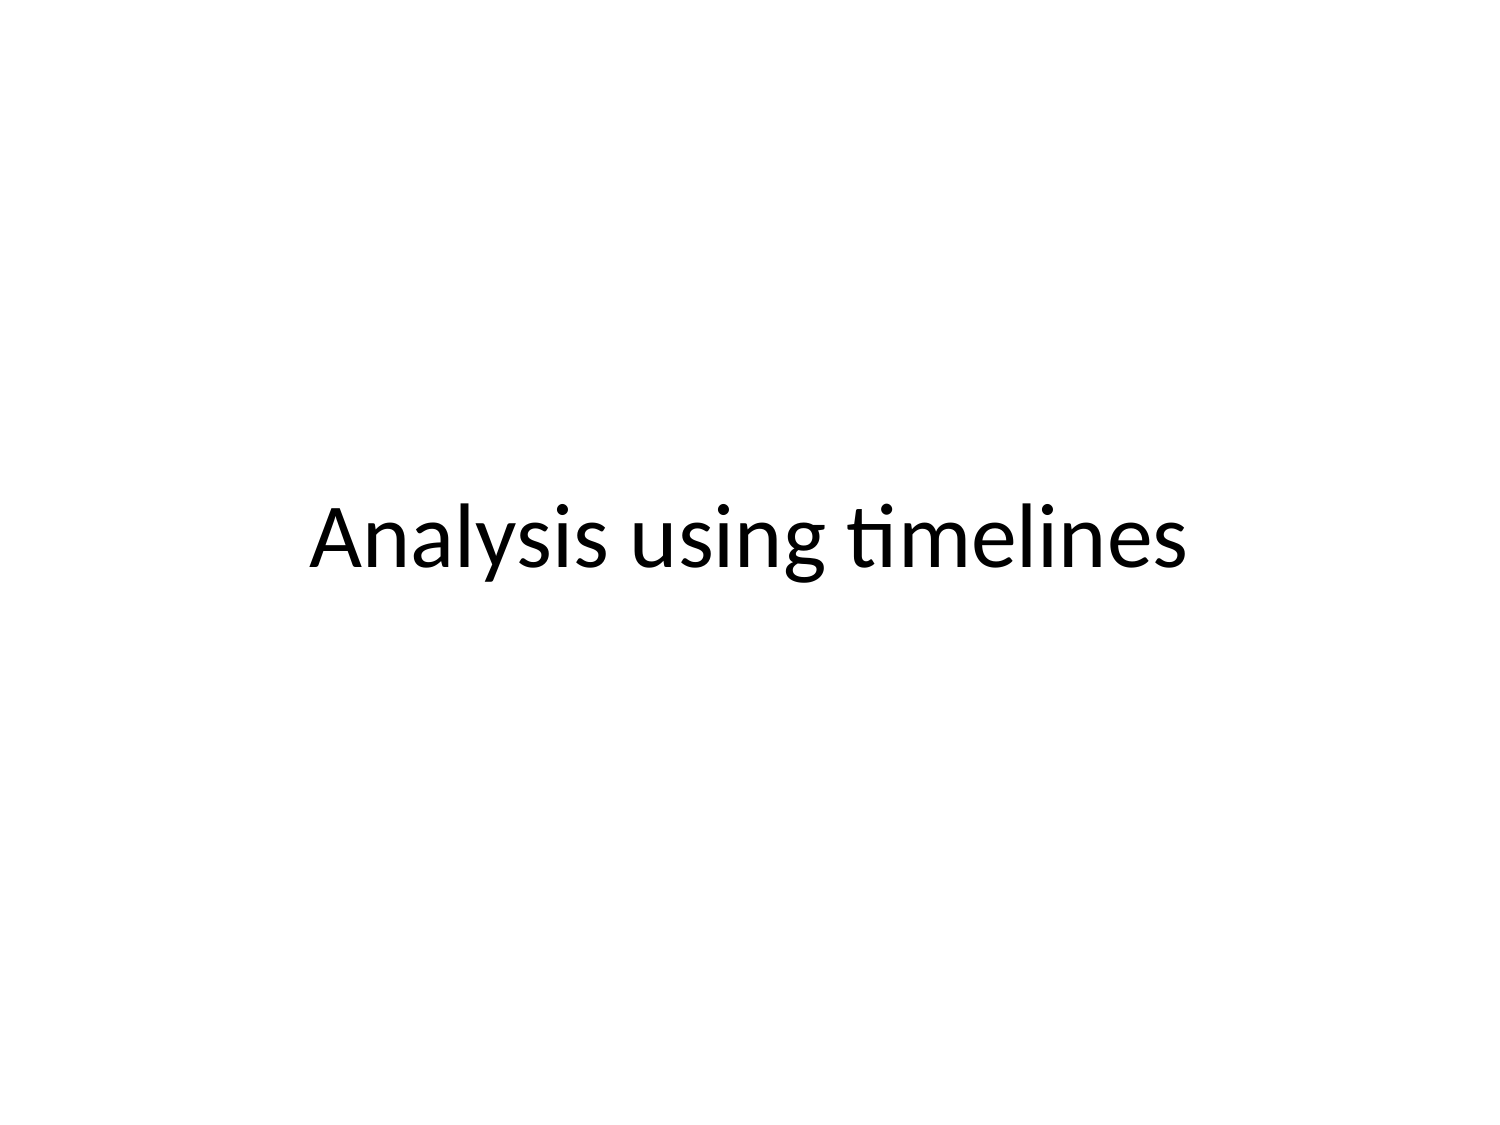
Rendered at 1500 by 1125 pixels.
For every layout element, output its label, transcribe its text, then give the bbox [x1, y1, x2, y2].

title Analysis using timelines [75, 437, 1425, 625]
